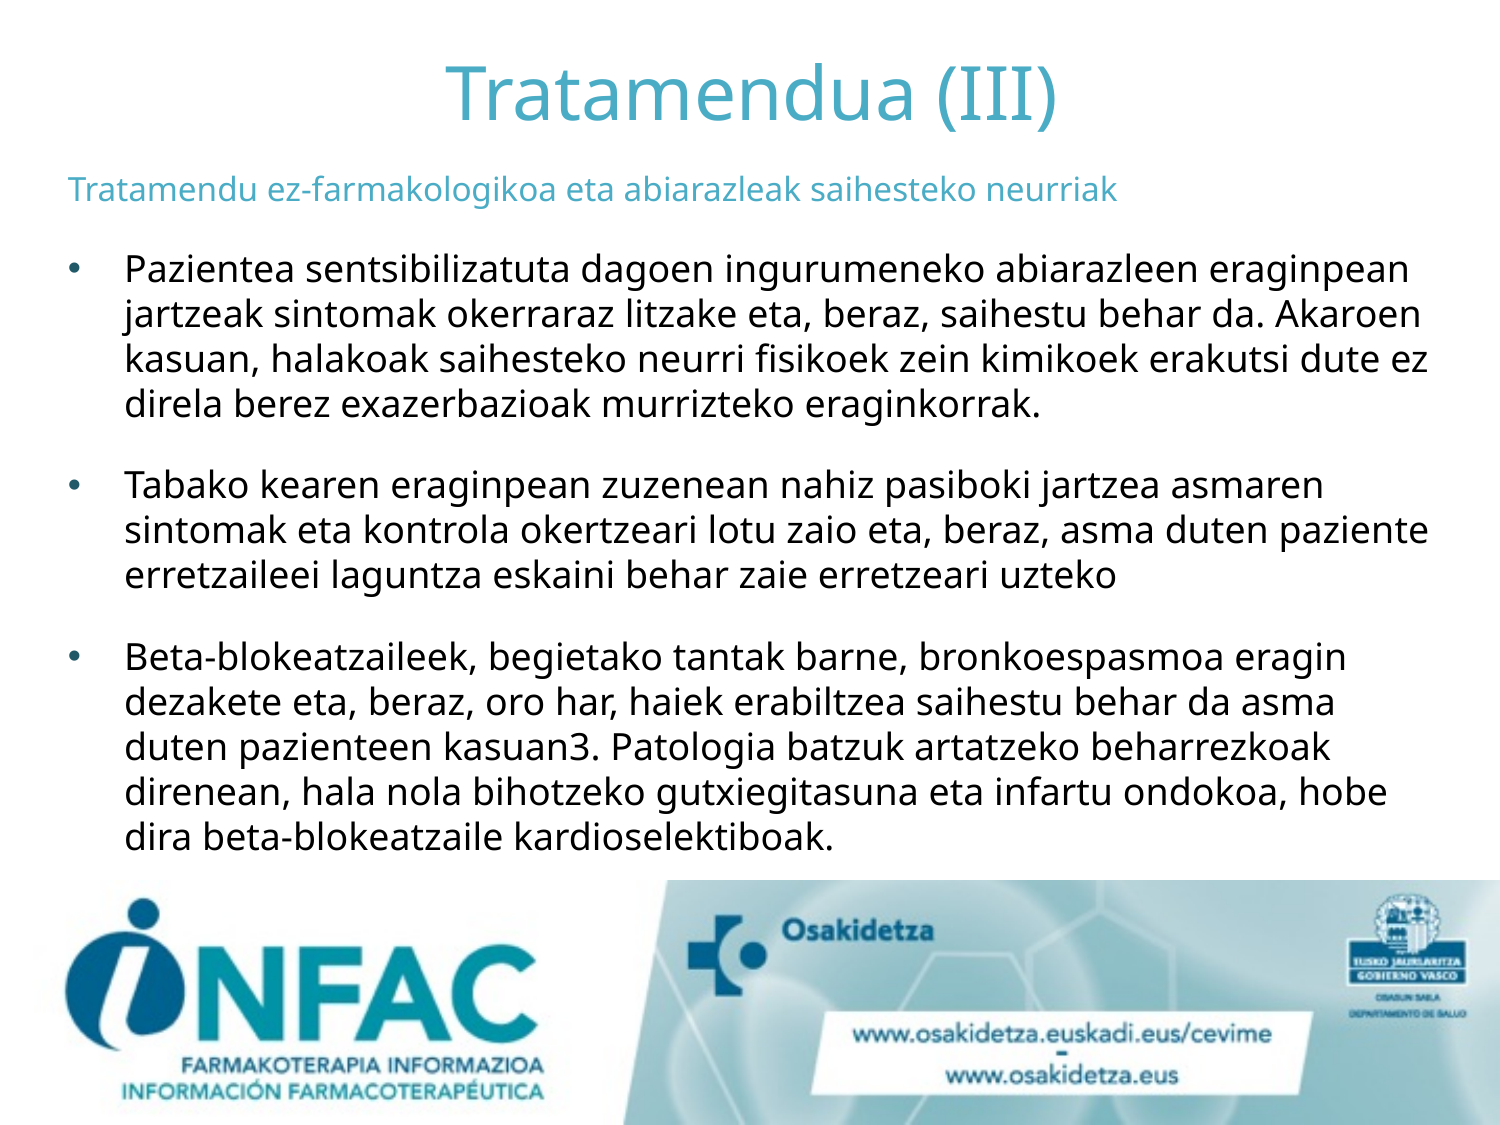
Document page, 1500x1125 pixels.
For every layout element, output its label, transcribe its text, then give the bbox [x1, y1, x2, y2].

list Tratamendu ez-farmakologikoa eta abiarazleak saihesteko neurriak Pazientea sentsibilizatuta dagoen ingurumeneko abiarazleen eraginpean jartzeak sintomak okerraraz litzake eta, beraz, saihestu behar da. Akaroen kasuan, halakoak saihesteko neurri fisikoek zein kimikoek erakutsi dute ez direla berez exazerbazioak murrizteko eraginkorrak. Tabako kearen eraginpean zuzenean nahiz pasiboki jartzea asmaren sintomak eta kontrola okertzeari lotu zaio eta, beraz, asma duten paziente erretzaileei laguntza eskaini behar zaie erretzeari uzteko Beta-blokeatzaileek, begietako tantak barne, bronkoespasmoa eragin dezakete eta, beraz, oro har, haiek erabiltzea saihestu behar da asma duten pazienteen kasuan3. Patologia batzuk artatzeko beharrezkoak direnean, hala nola bihotzeko gutxiegitasuna eta infartu ondokoa, hobe dira beta-blokeatzaile kardioselektiboak. [53, 160, 1447, 894]
picture [1, 880, 1500, 1125]
title Tratamendua (III) [76, 19, 1427, 160]
